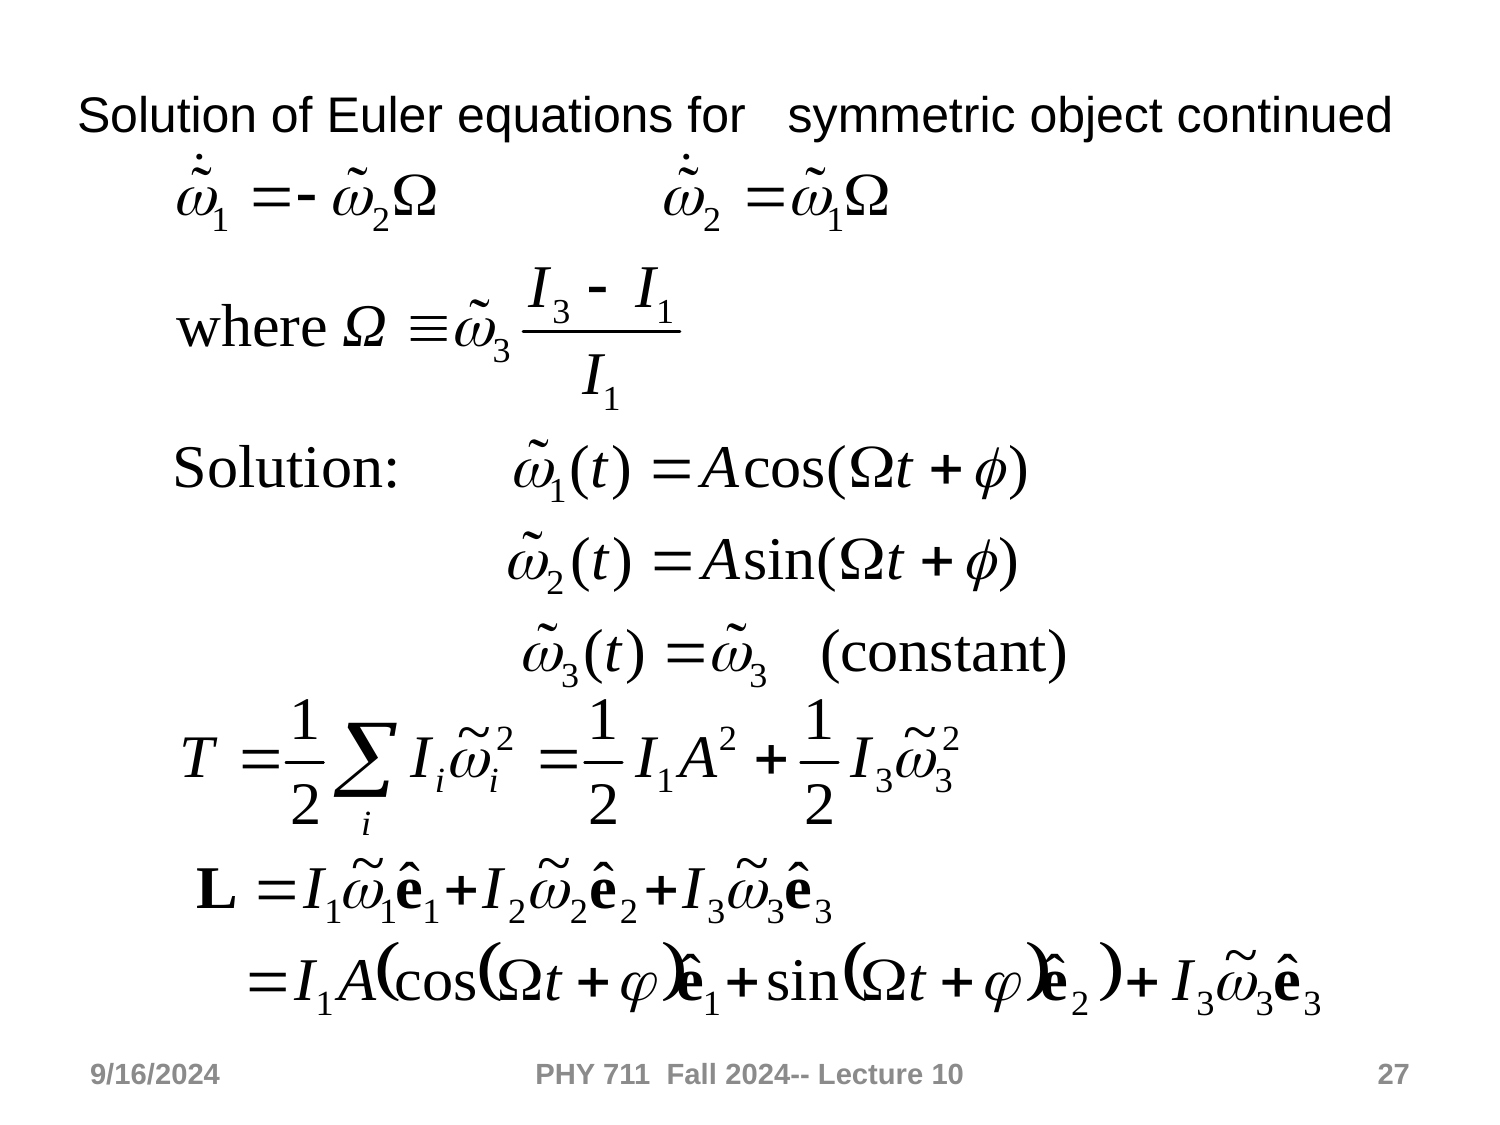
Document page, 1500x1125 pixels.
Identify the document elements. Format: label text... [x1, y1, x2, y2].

footer PHY 711 Fall 2024-- Lecture 10 [450, 1042, 1050, 1103]
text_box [169, 150, 1076, 696]
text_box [173, 681, 970, 849]
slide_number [75, 1042, 425, 1103]
slide_number 27 [1074, 1042, 1425, 1103]
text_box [187, 847, 1331, 1031]
text_box Solution of Euler equations for symmetric object continued [62, 74, 1413, 150]
